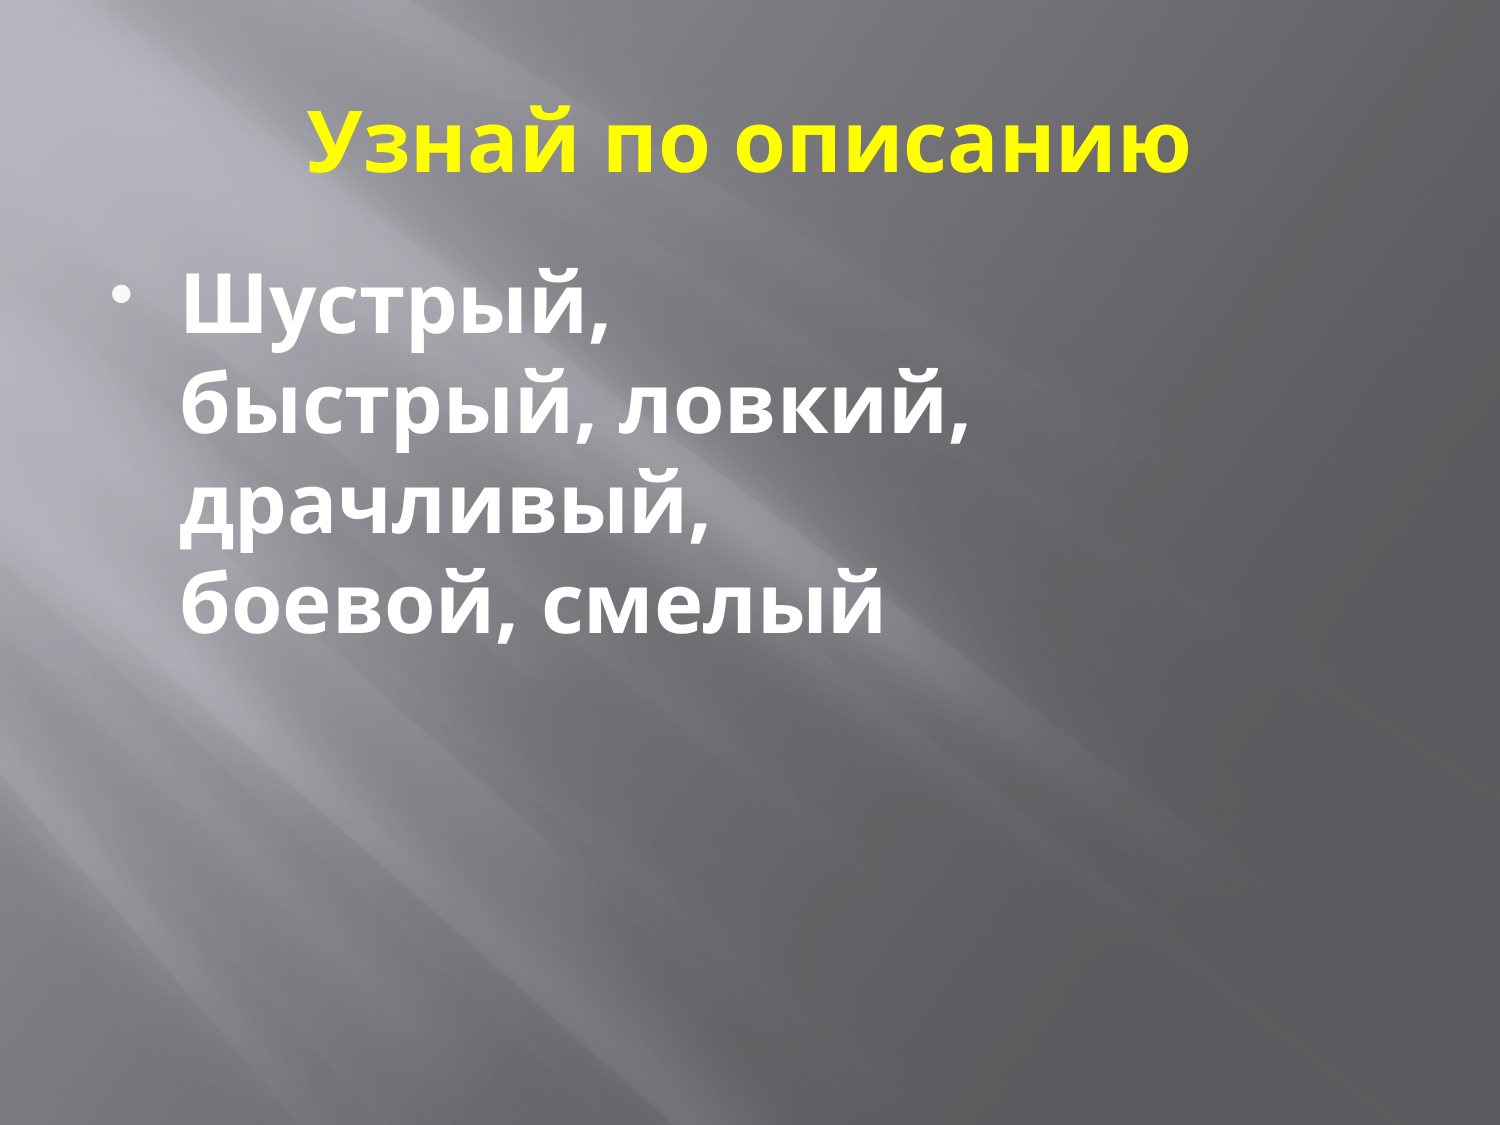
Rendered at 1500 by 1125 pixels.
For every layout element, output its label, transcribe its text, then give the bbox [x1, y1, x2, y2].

list Шустрый, быстрый, ловкий, драчливый, боевой, смелый [75, 243, 1022, 986]
title Узнай по описанию [75, 45, 1425, 233]
